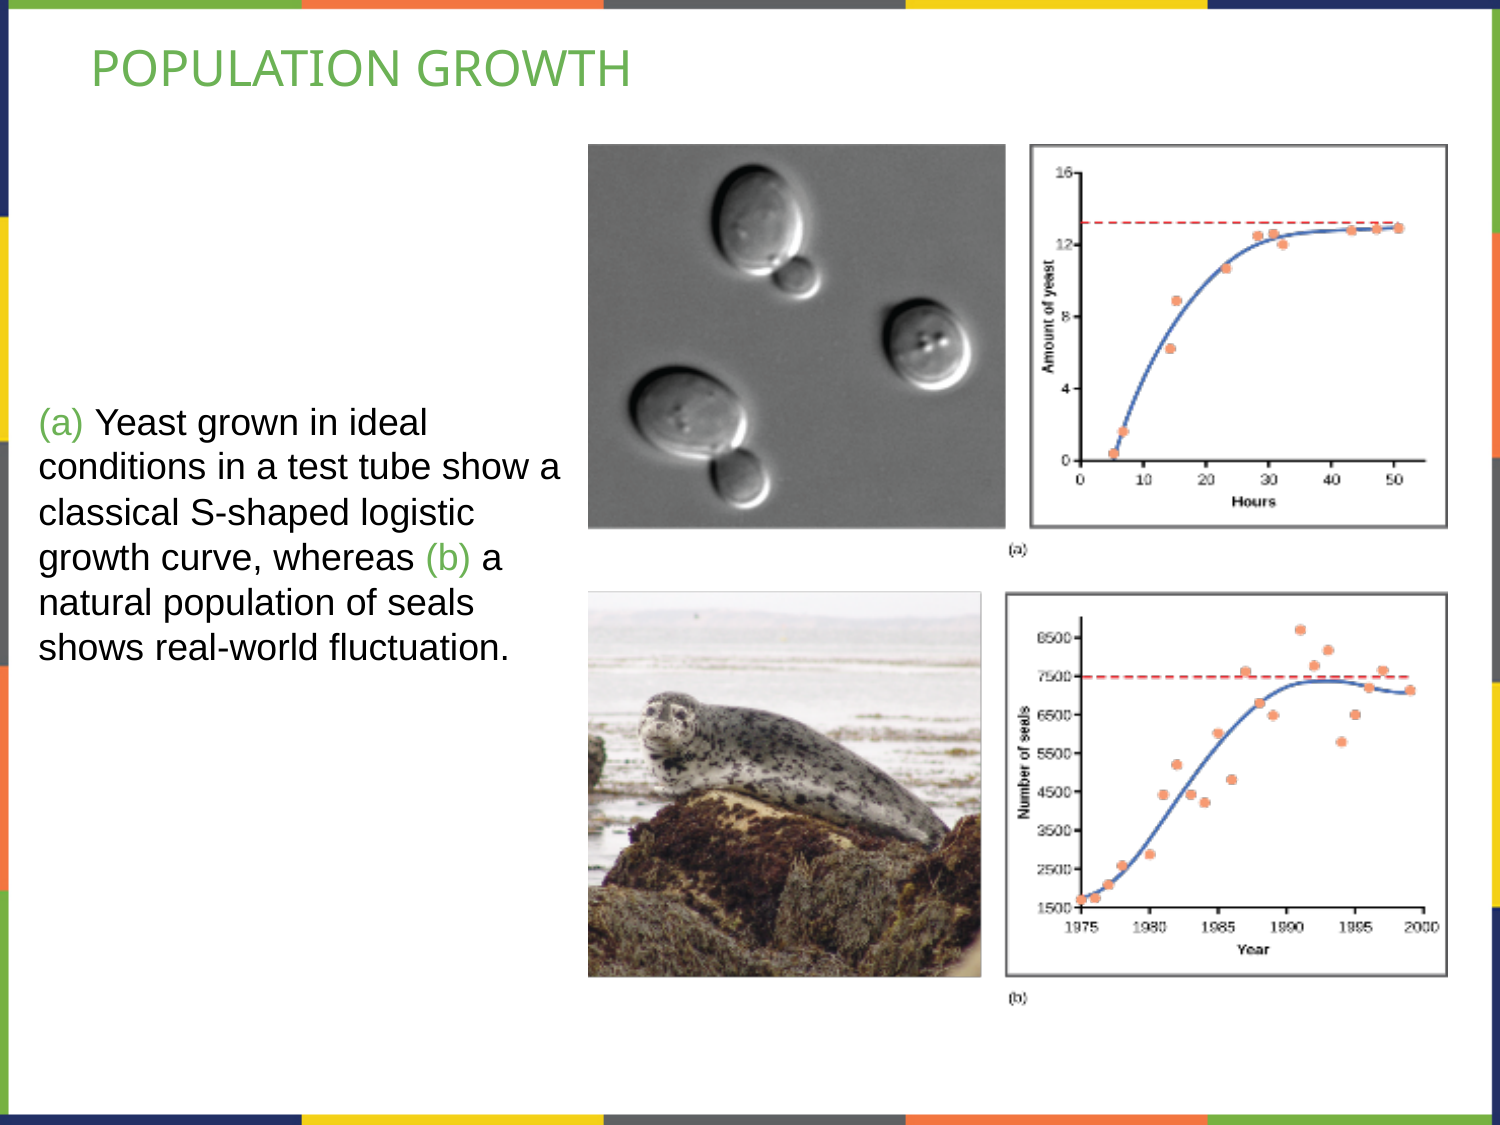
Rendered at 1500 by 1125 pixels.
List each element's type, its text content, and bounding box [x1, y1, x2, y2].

title POPULATION GROWTH [75, 0, 1398, 104]
list (a) Yeast grown in ideal conditions in a test tube show a classical S-shaped logistic growth curve, whereas (b) a natural population of seals shows real-world fluctuation. [23, 389, 582, 636]
picture [0, 0, 1500, 1125]
